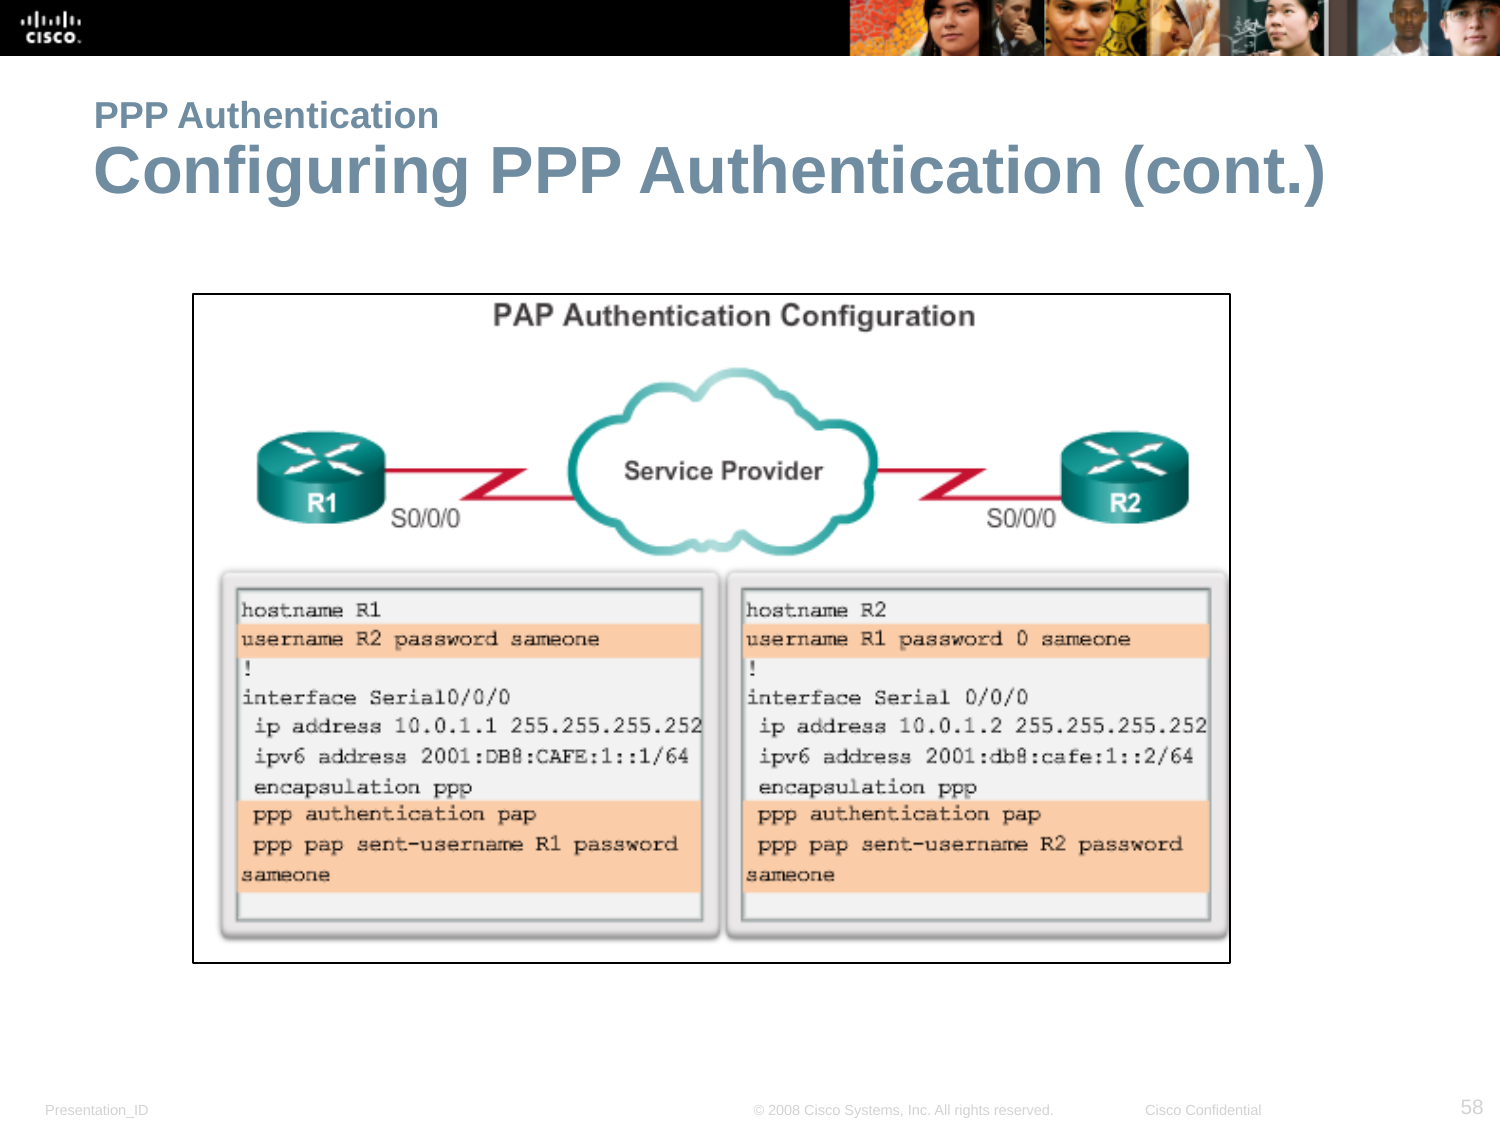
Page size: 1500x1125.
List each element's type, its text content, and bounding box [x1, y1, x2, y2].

picture [0, 0, 1500, 56]
picture [193, 294, 1230, 963]
title PPP Authentication Configuring PPP Authentication (cont.) [80, 77, 1417, 216]
